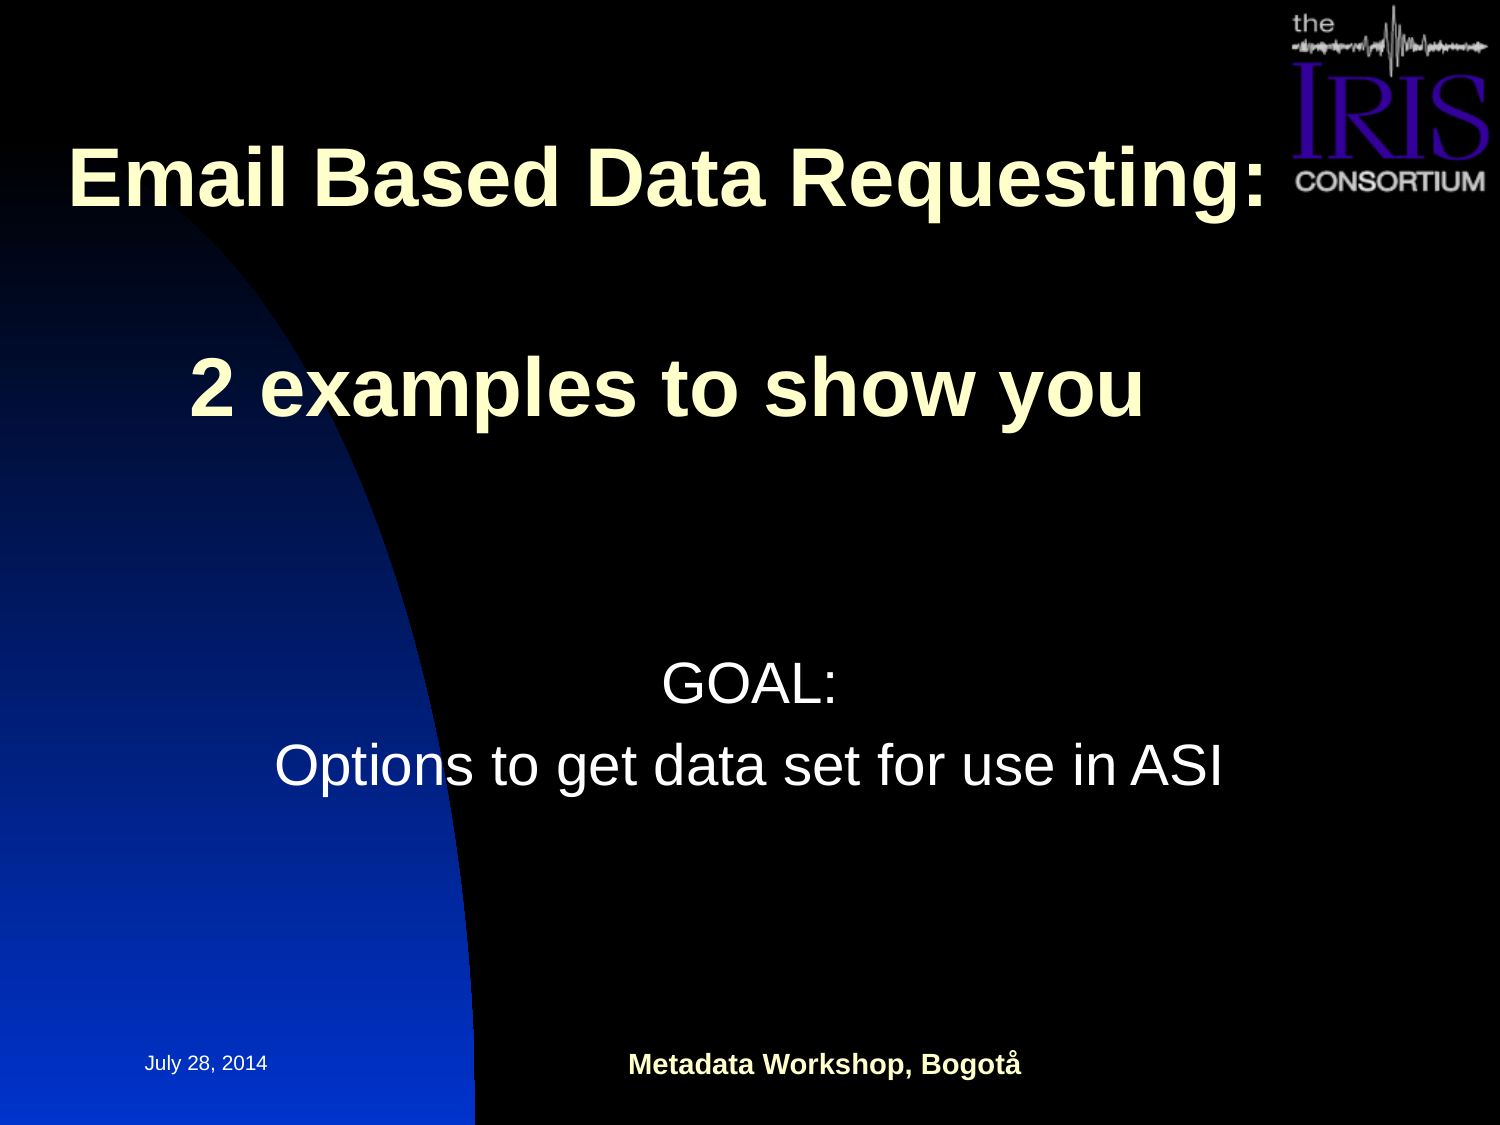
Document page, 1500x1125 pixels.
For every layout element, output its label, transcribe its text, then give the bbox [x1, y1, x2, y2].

picture [1279, 0, 1500, 200]
title Email Based Data Requesting: 2 examples to show you [0, 312, 1338, 508]
subtitle GOAL: Options to get data set for use in ASI [224, 637, 1276, 926]
footer Metadata Workshop, Bogotå [587, 1024, 1063, 1101]
text_box [799, 374, 831, 450]
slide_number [49, 1024, 363, 1101]
